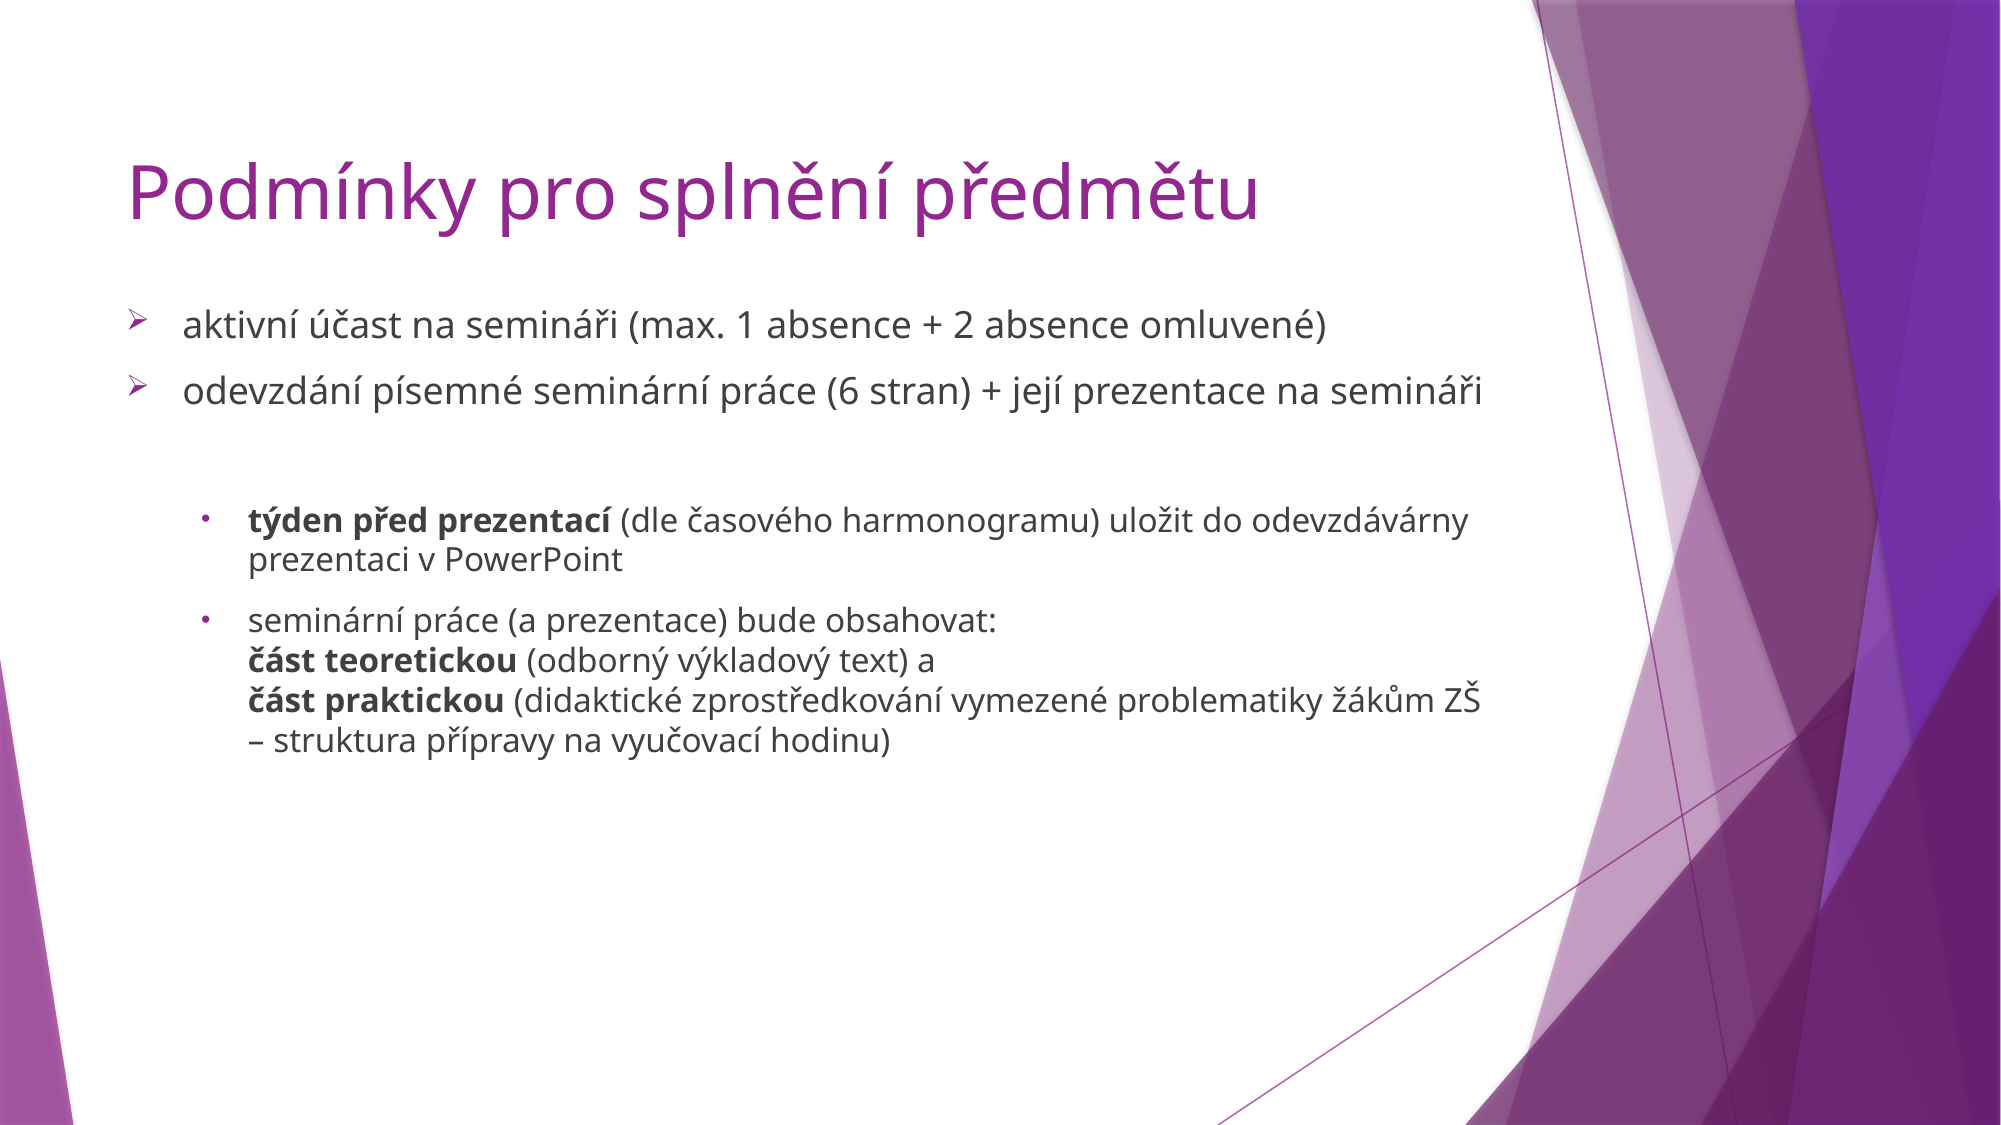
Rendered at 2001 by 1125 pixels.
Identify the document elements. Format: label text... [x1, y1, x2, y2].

list aktivní účast na semináři (max. 1 absence + 2 absence omluvené) odevzdání písemné seminární práce (6 stran) + její prezentace na semináři týden před prezentací (dle časového harmonogramu) uložit do odevzdávárny prezentaci v PowerPoint seminární práce (a prezentace) bude obsahovat: část teoretickou (odborný výkladový text) a část praktickou (didaktické zprostředkování vymezené problematiky žákům ZŠ – struktura přípravy na vyučovací hodinu) [111, 293, 1522, 991]
title Podmínky pro splnění předmětu [111, 137, 1522, 255]
